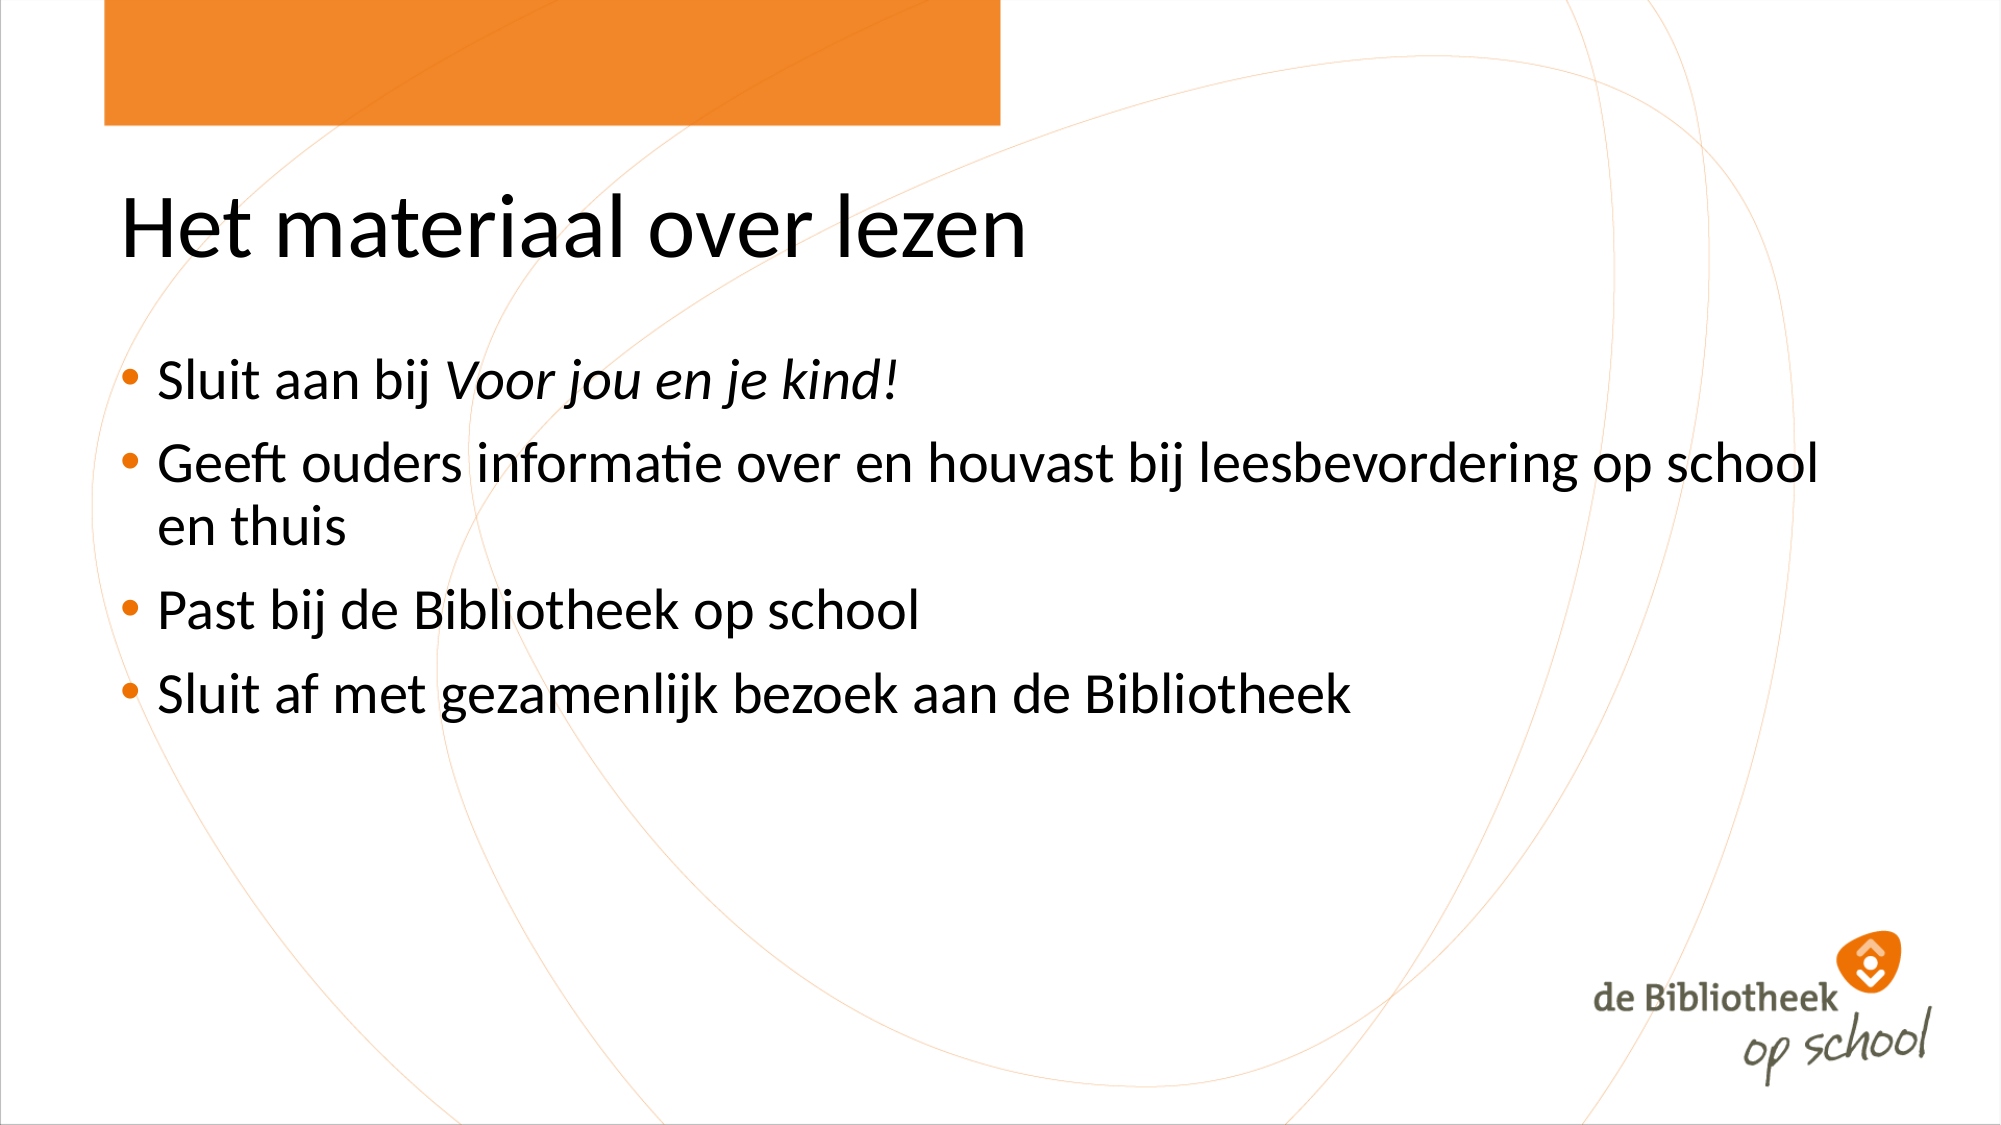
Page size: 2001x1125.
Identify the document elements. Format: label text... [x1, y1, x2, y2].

list Sluit aan bij Voor jou en je kind! Geeft ouders informatie over en houvast bij leesbevordering op school en thuis Past bij de Bibliotheek op school Sluit af met gezamenlijk bezoek aan de Bibliotheek [105, 341, 1863, 966]
title Het materiaal over lezen [105, 158, 1863, 297]
picture [0, 0, 2001, 1125]
